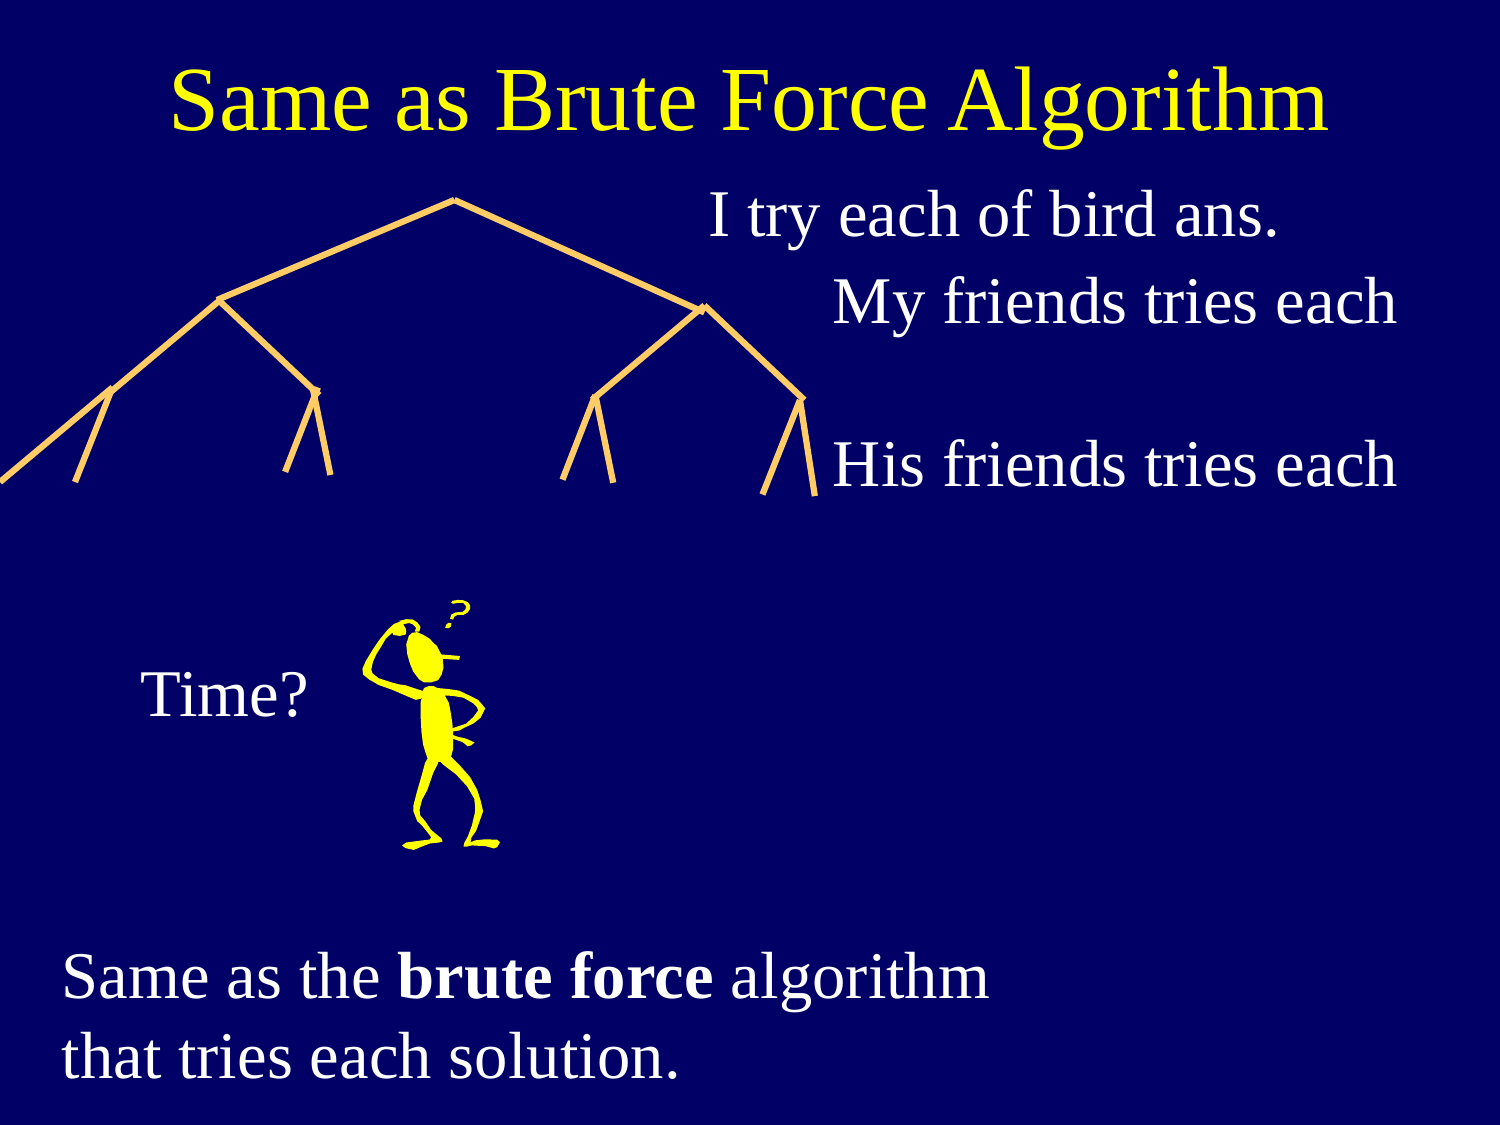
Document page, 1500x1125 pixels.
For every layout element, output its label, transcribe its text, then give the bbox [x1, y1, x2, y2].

text_box I try each of bird ans. [693, 162, 1297, 258]
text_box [124, 599, 501, 851]
text_box Same as Brute Force Algorithm [112, 0, 1388, 188]
text_box Same as the brute force algorithm that tries each solution. [46, 924, 1200, 1100]
text_box My friends tries each [818, 249, 1415, 345]
text_box His friends tries each [818, 412, 1415, 508]
